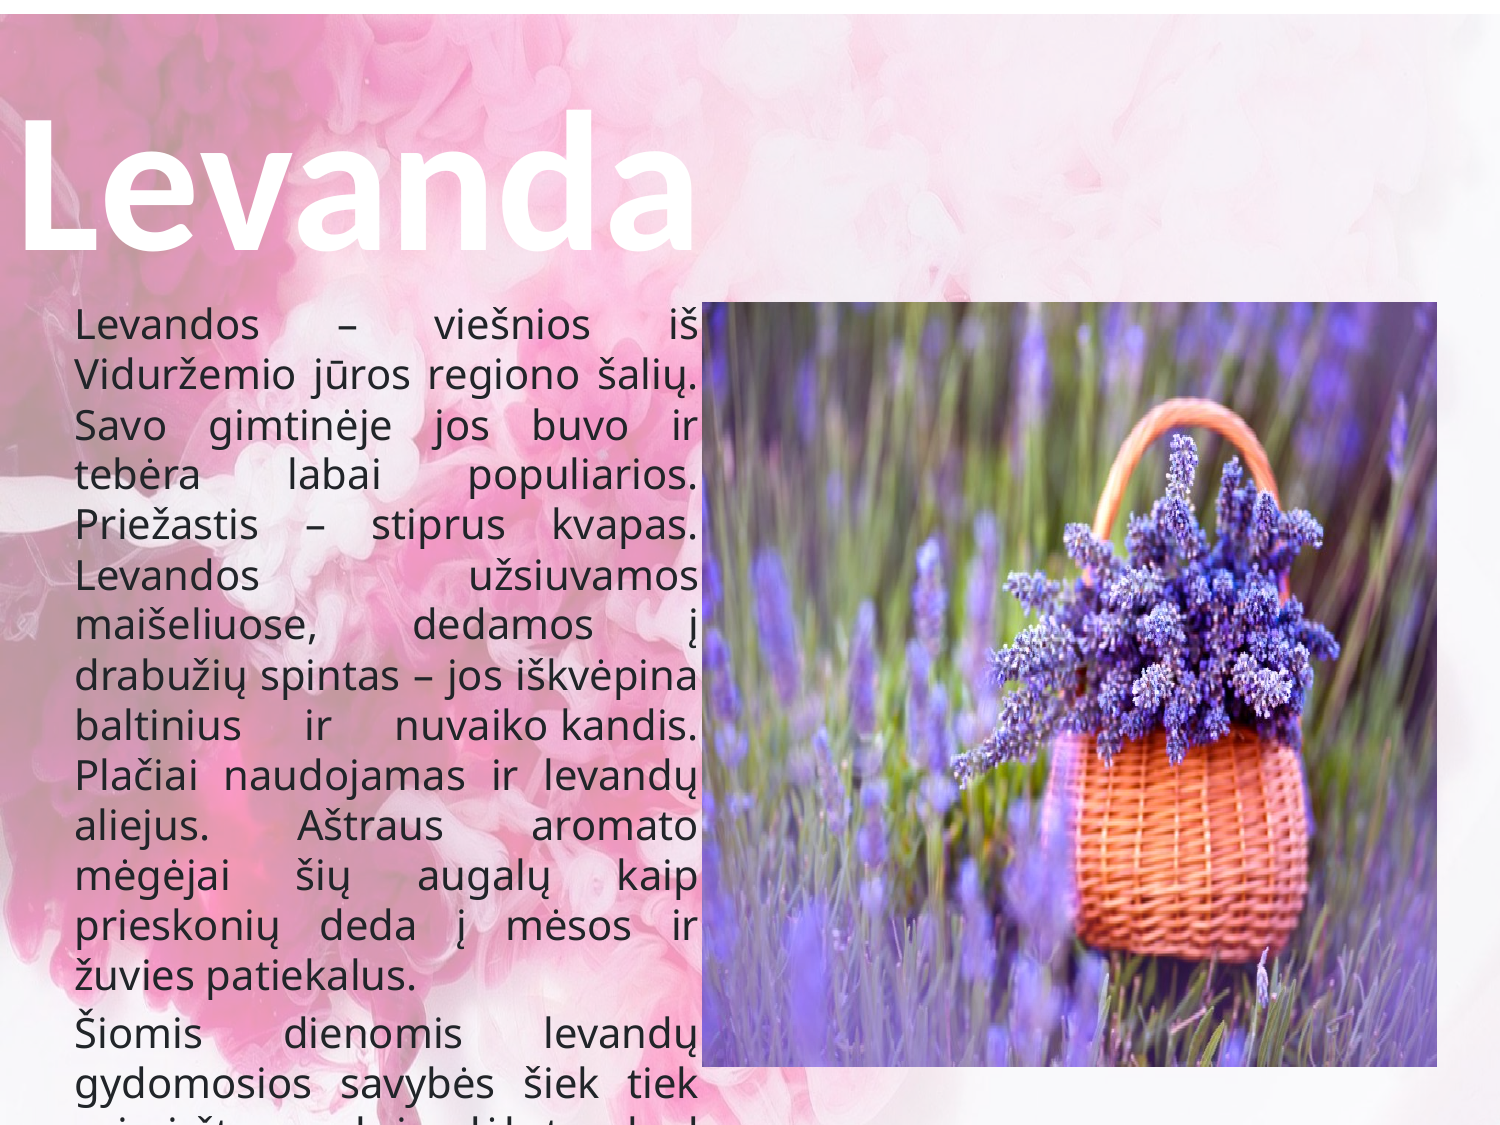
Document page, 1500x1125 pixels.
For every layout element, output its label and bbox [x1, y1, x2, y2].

list [702, 302, 1437, 1067]
picture [0, 13, 1500, 1125]
